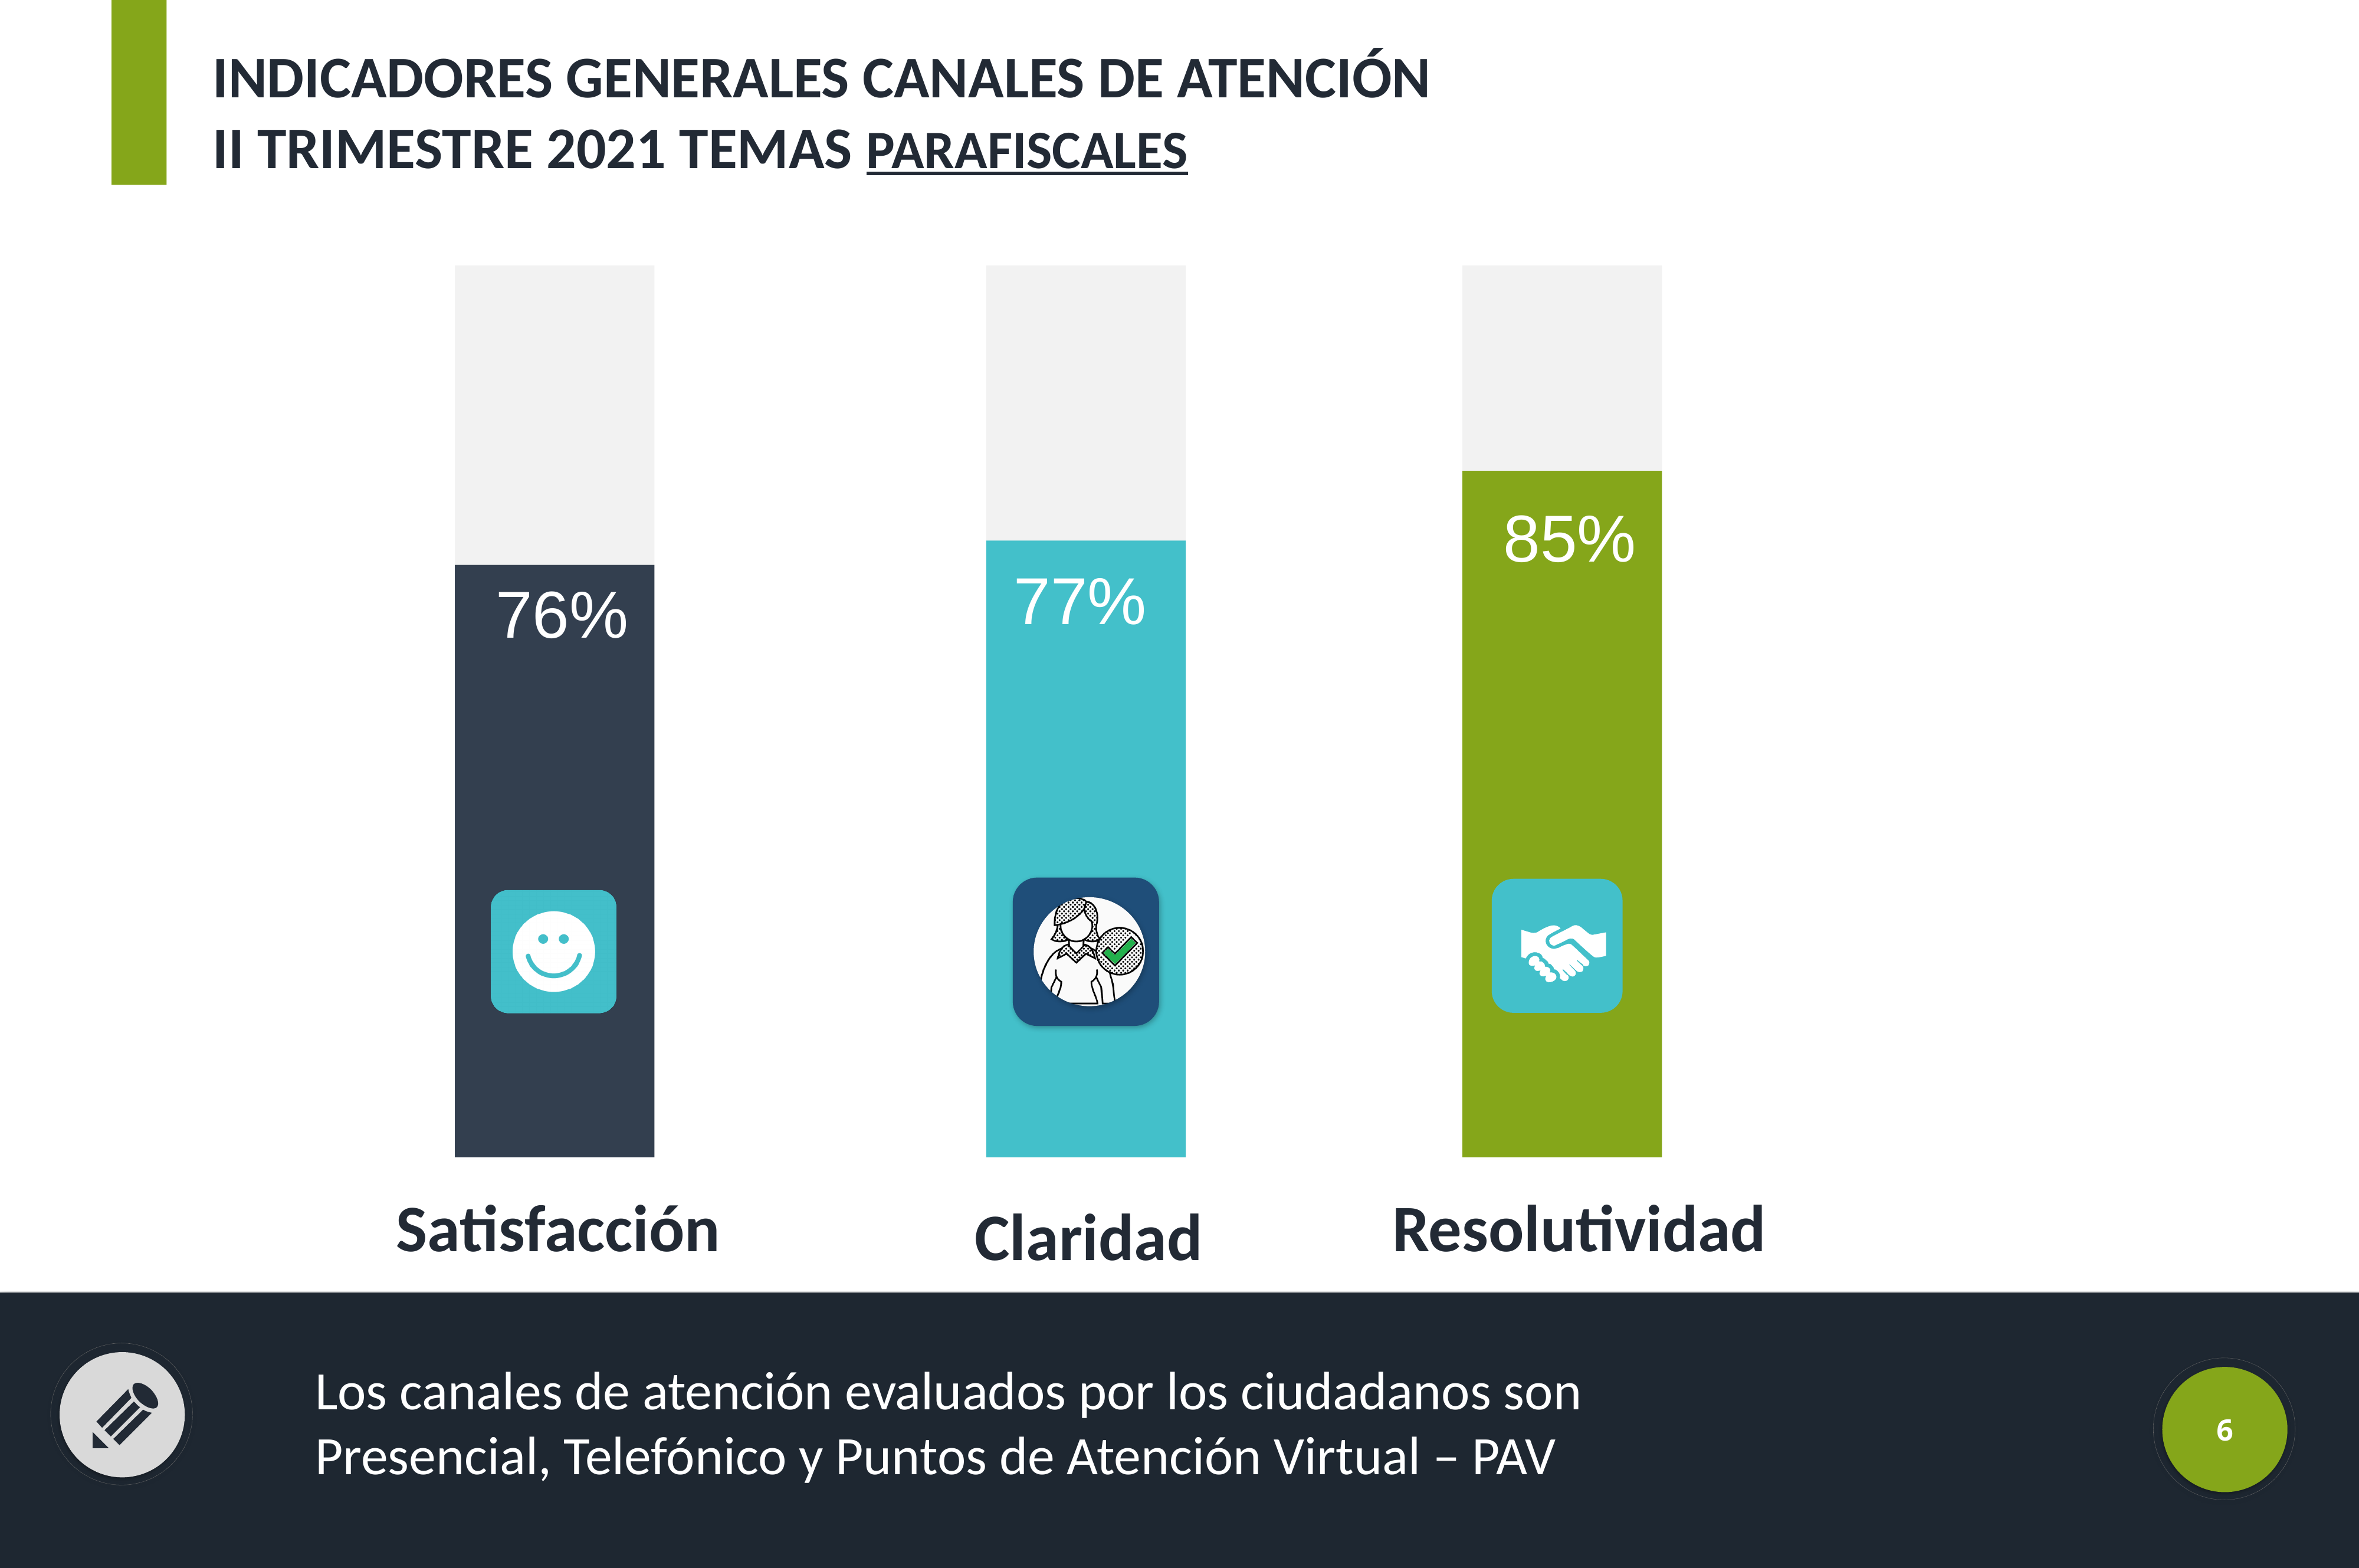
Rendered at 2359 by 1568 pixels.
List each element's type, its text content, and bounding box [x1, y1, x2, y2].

picture [480, 883, 629, 1021]
text_box Los canales de atención evaluados por los ciudadanos son Presencial, Telefónico y Puntos de Atención Virtual – PAV [306, 1351, 1605, 1490]
text_box INDICADORES GENERALES CANALES DE ATENCIÓN II TRIMESTRE 2021 TEMAS PARAFISCALES [204, 34, 1639, 185]
text_box Resolutividad [1383, 1181, 1776, 1270]
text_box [1491, 878, 1623, 1013]
text_box 85% [1494, 491, 1662, 580]
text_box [109, 611, 638, 812]
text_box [1116, 611, 2009, 812]
text_box [110, 0, 168, 186]
text_box 76% [487, 567, 655, 610]
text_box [639, 611, 1115, 812]
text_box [1012, 877, 1160, 1026]
text_box Satisfacción [388, 1181, 730, 1270]
text_box 77% [1005, 553, 1173, 610]
text_box Claridad [966, 1189, 1212, 1278]
